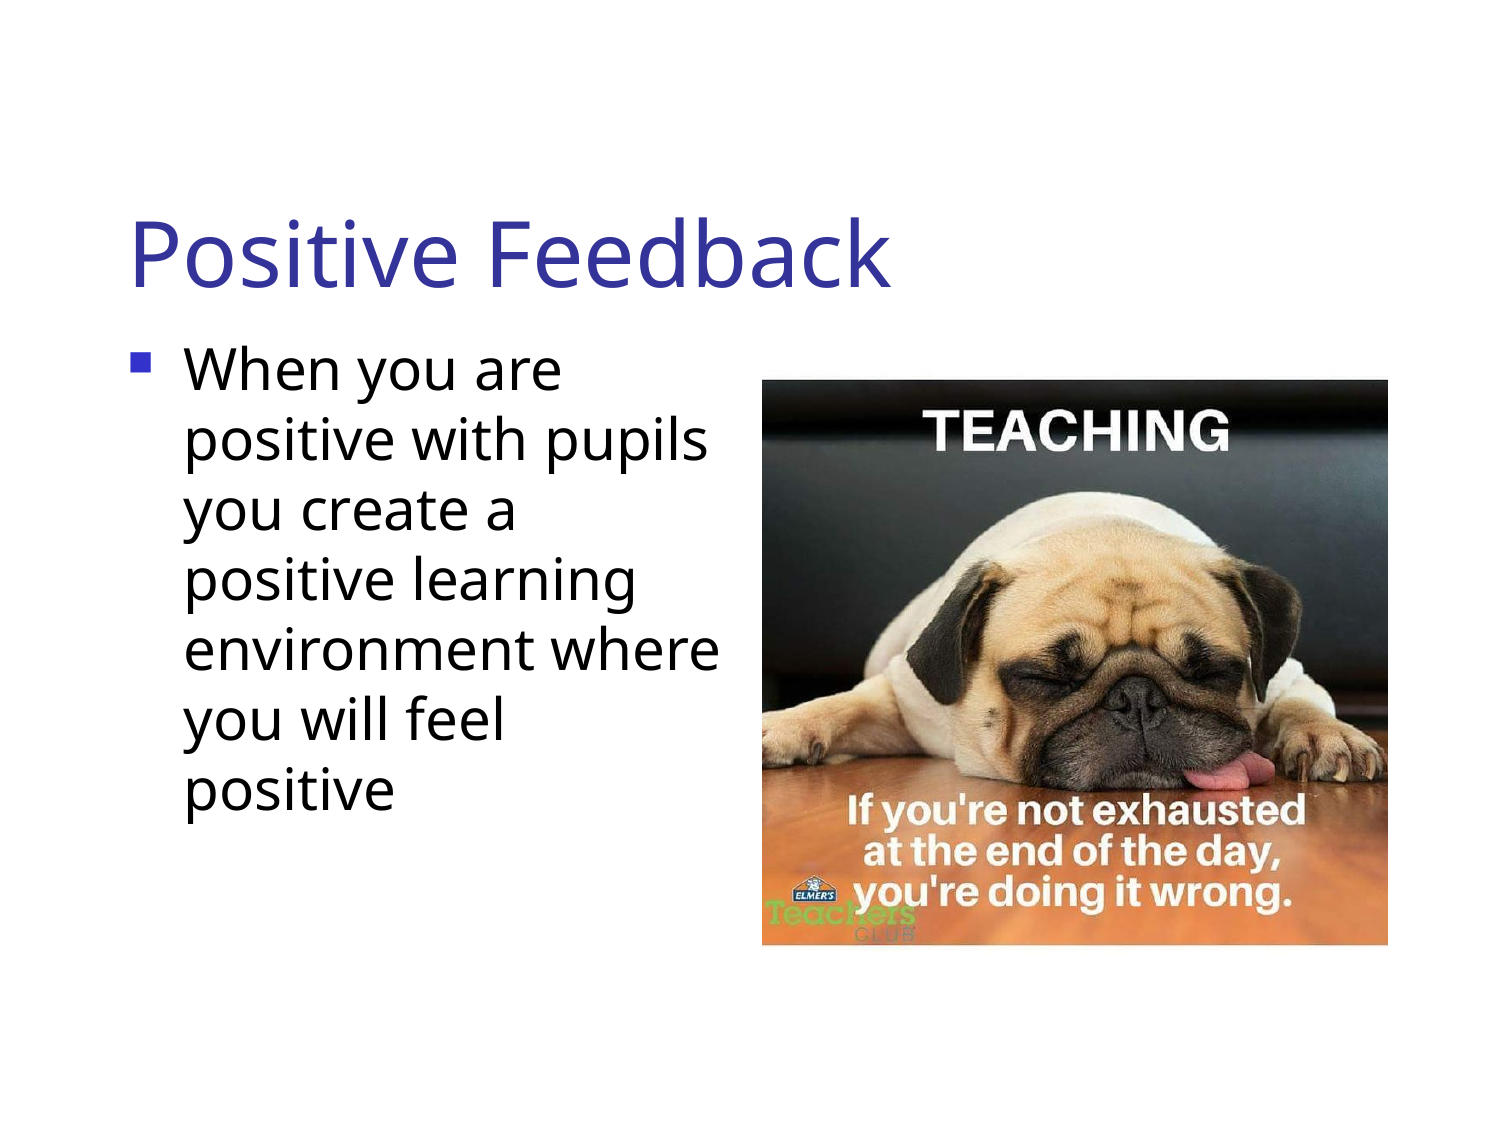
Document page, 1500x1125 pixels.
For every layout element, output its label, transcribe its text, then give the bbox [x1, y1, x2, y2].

list When you are positive with pupils you create a positive learning environment where you will feel positive [112, 324, 738, 1000]
title Positive Feedback [112, 126, 1388, 314]
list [762, 349, 1388, 976]
